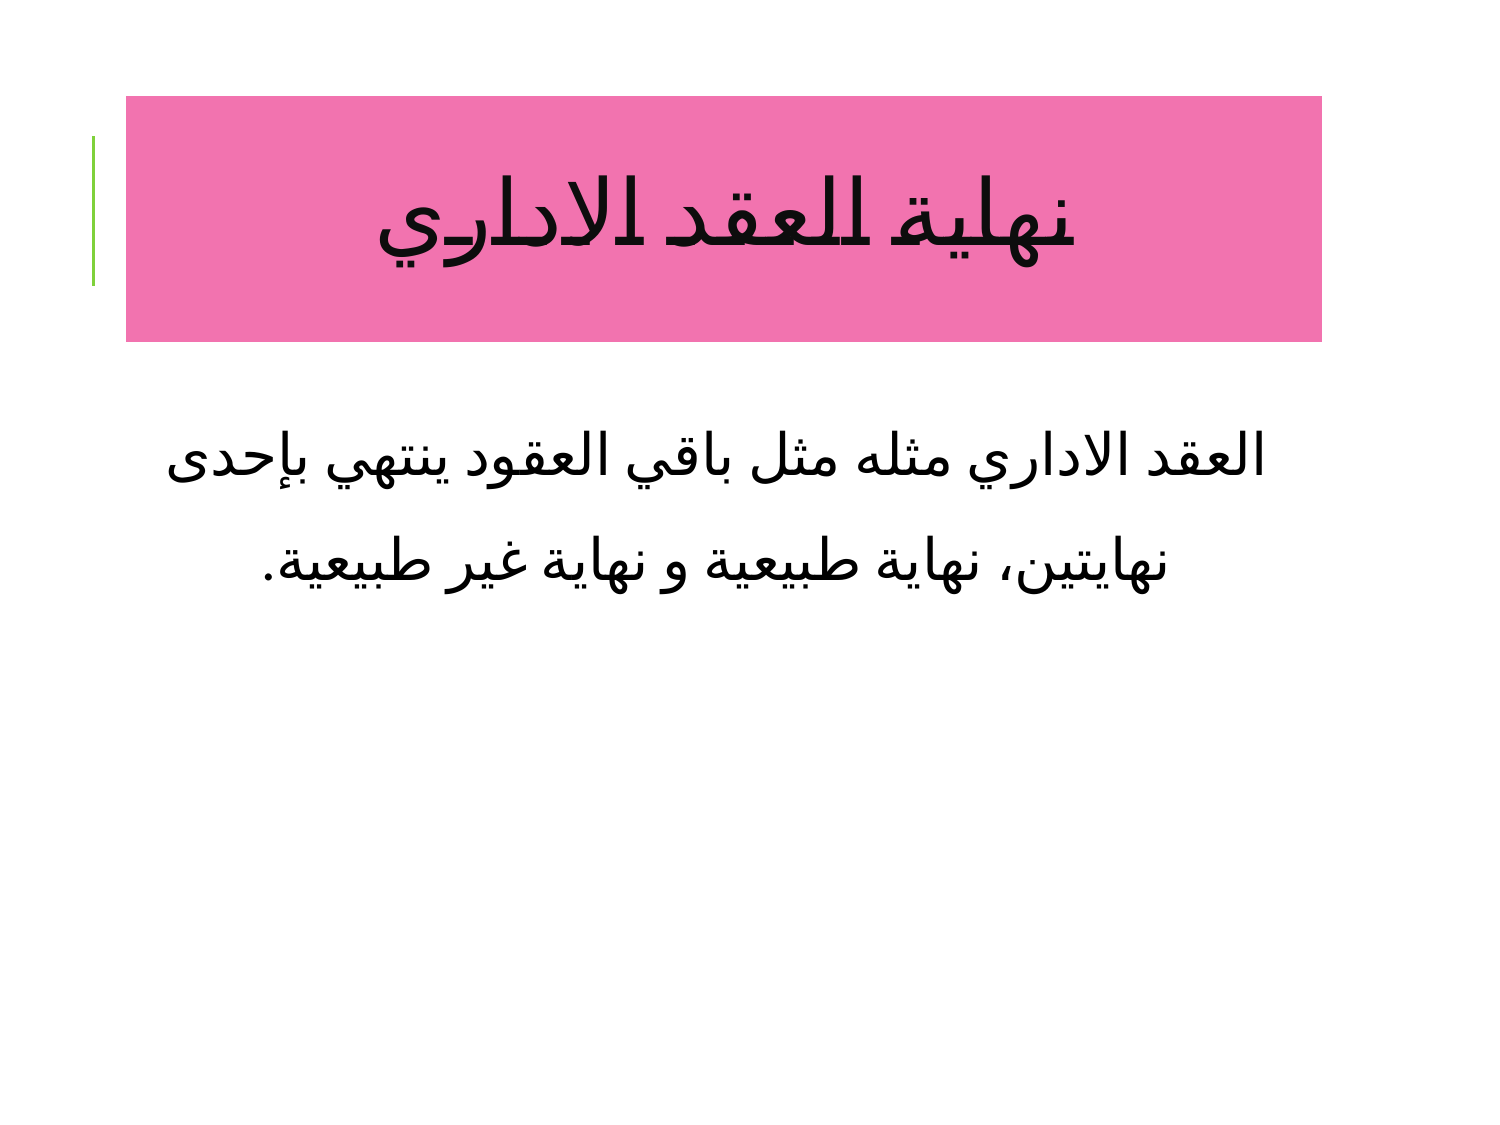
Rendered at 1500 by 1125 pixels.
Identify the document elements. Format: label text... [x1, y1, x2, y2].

title نهاية العقد الاداري [126, 96, 1322, 342]
list العقد الاداري مثله مثل باقي العقود ينتهي بإحدى نهايتين، نهاية طبيعية و نهاية غير طبيعية. [126, 375, 1322, 863]
